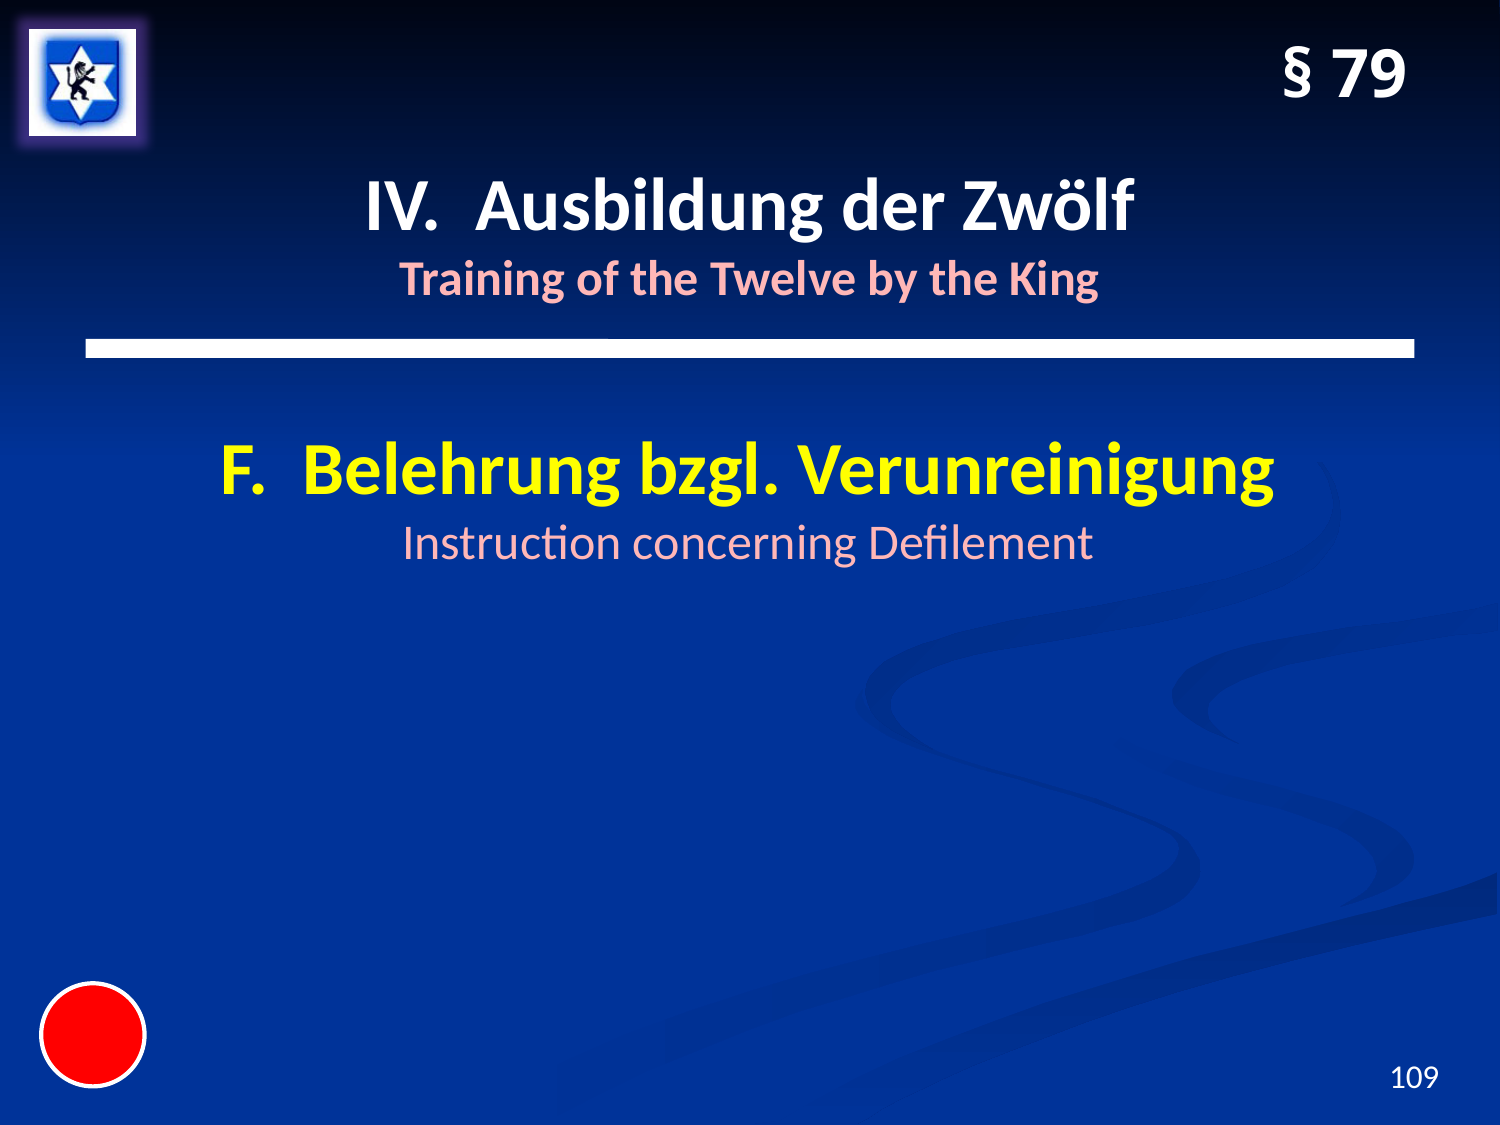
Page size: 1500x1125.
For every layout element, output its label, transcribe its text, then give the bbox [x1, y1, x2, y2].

text_box § 79 [1207, 23, 1481, 119]
subtitle F. Belehrung bzgl. Verunreinigung Instruction concerning Defilement [85, 419, 1411, 1034]
picture [29, 29, 136, 136]
text_box [41, 983, 145, 1087]
title IV. Ausbildung der Zwölf Training of the Twelve by the King [85, 126, 1415, 334]
slide_number 109 [1363, 1049, 1465, 1104]
